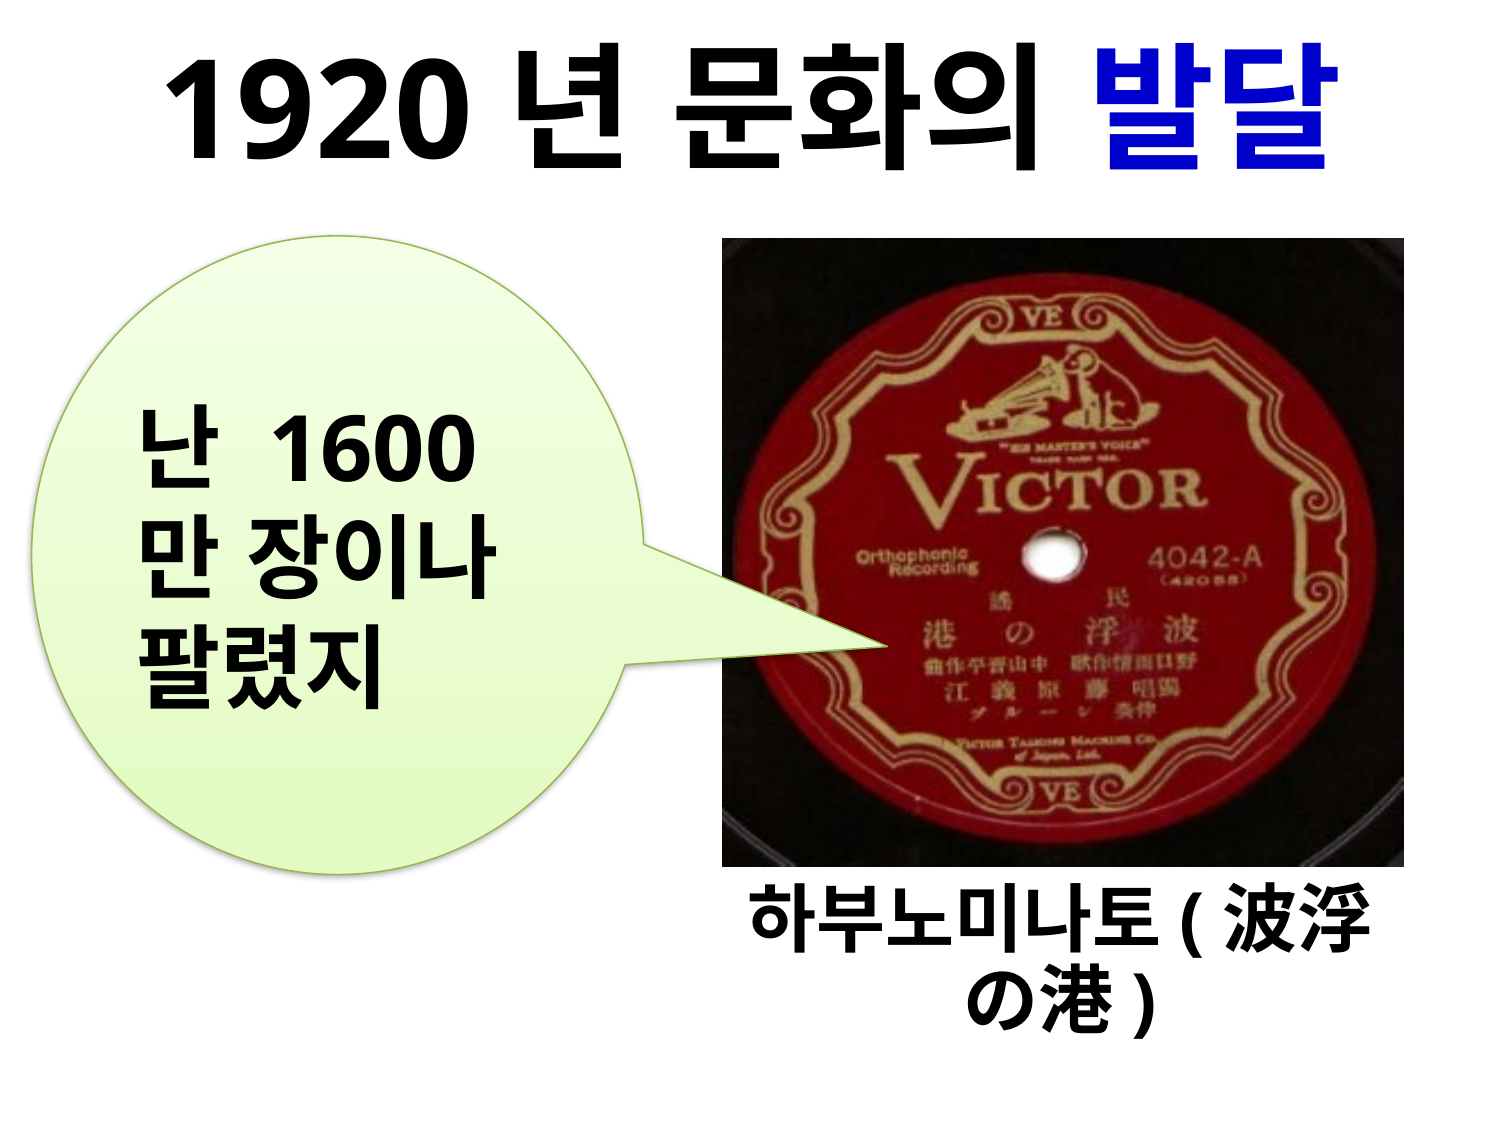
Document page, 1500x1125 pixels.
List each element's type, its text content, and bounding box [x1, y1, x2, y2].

title 1920년 문화의 발달 [0, 10, 1500, 198]
text_box 난 1600만 장이나 팔렸지 [30, 235, 717, 876]
picture [722, 238, 1404, 868]
text_box 하부노미나토(波浮の港) [722, 925, 1398, 1002]
